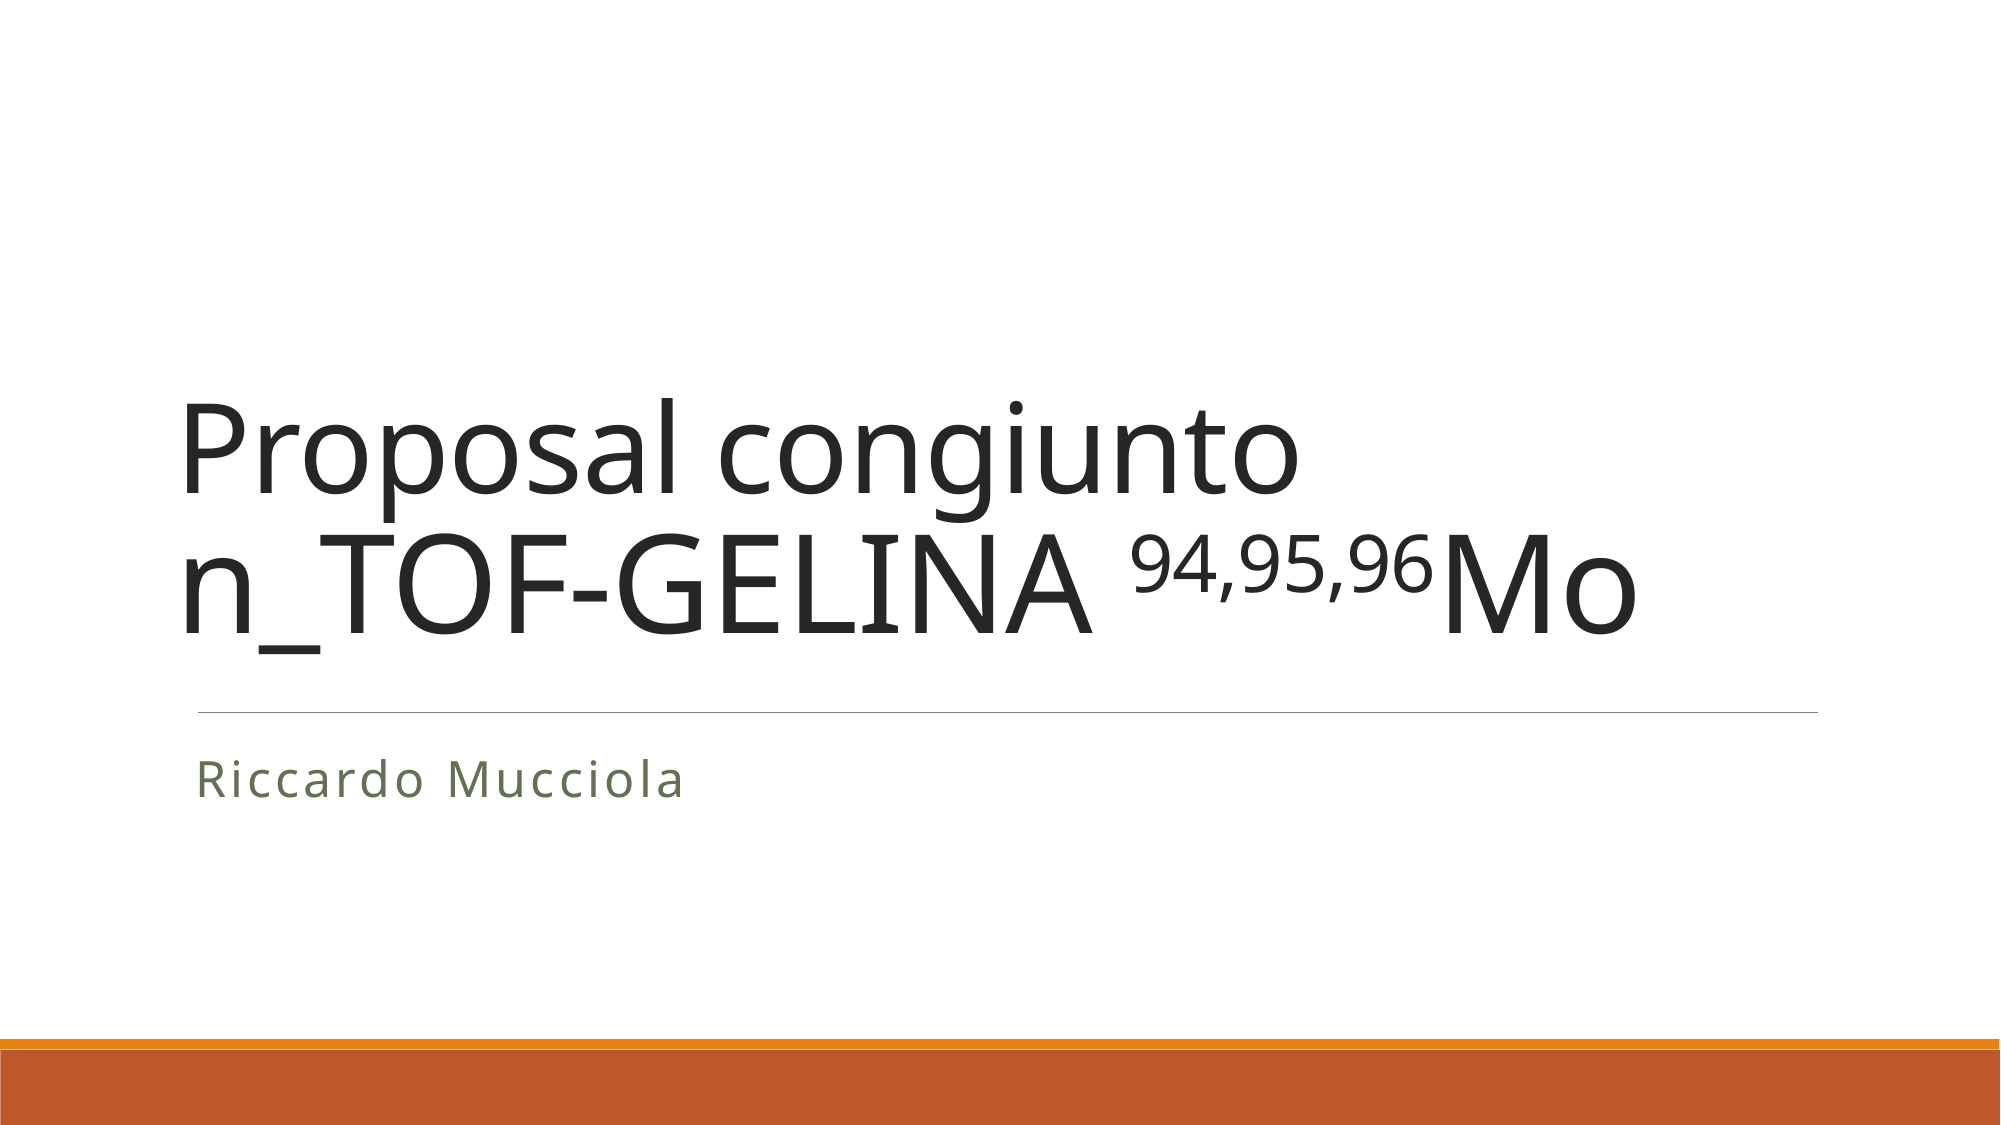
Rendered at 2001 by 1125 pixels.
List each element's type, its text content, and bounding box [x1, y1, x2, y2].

title Proposal congiunto n_TOF-GELINA 94,95,96Mo [160, 124, 1830, 669]
subtitle Riccardo Mucciola [180, 746, 1681, 848]
